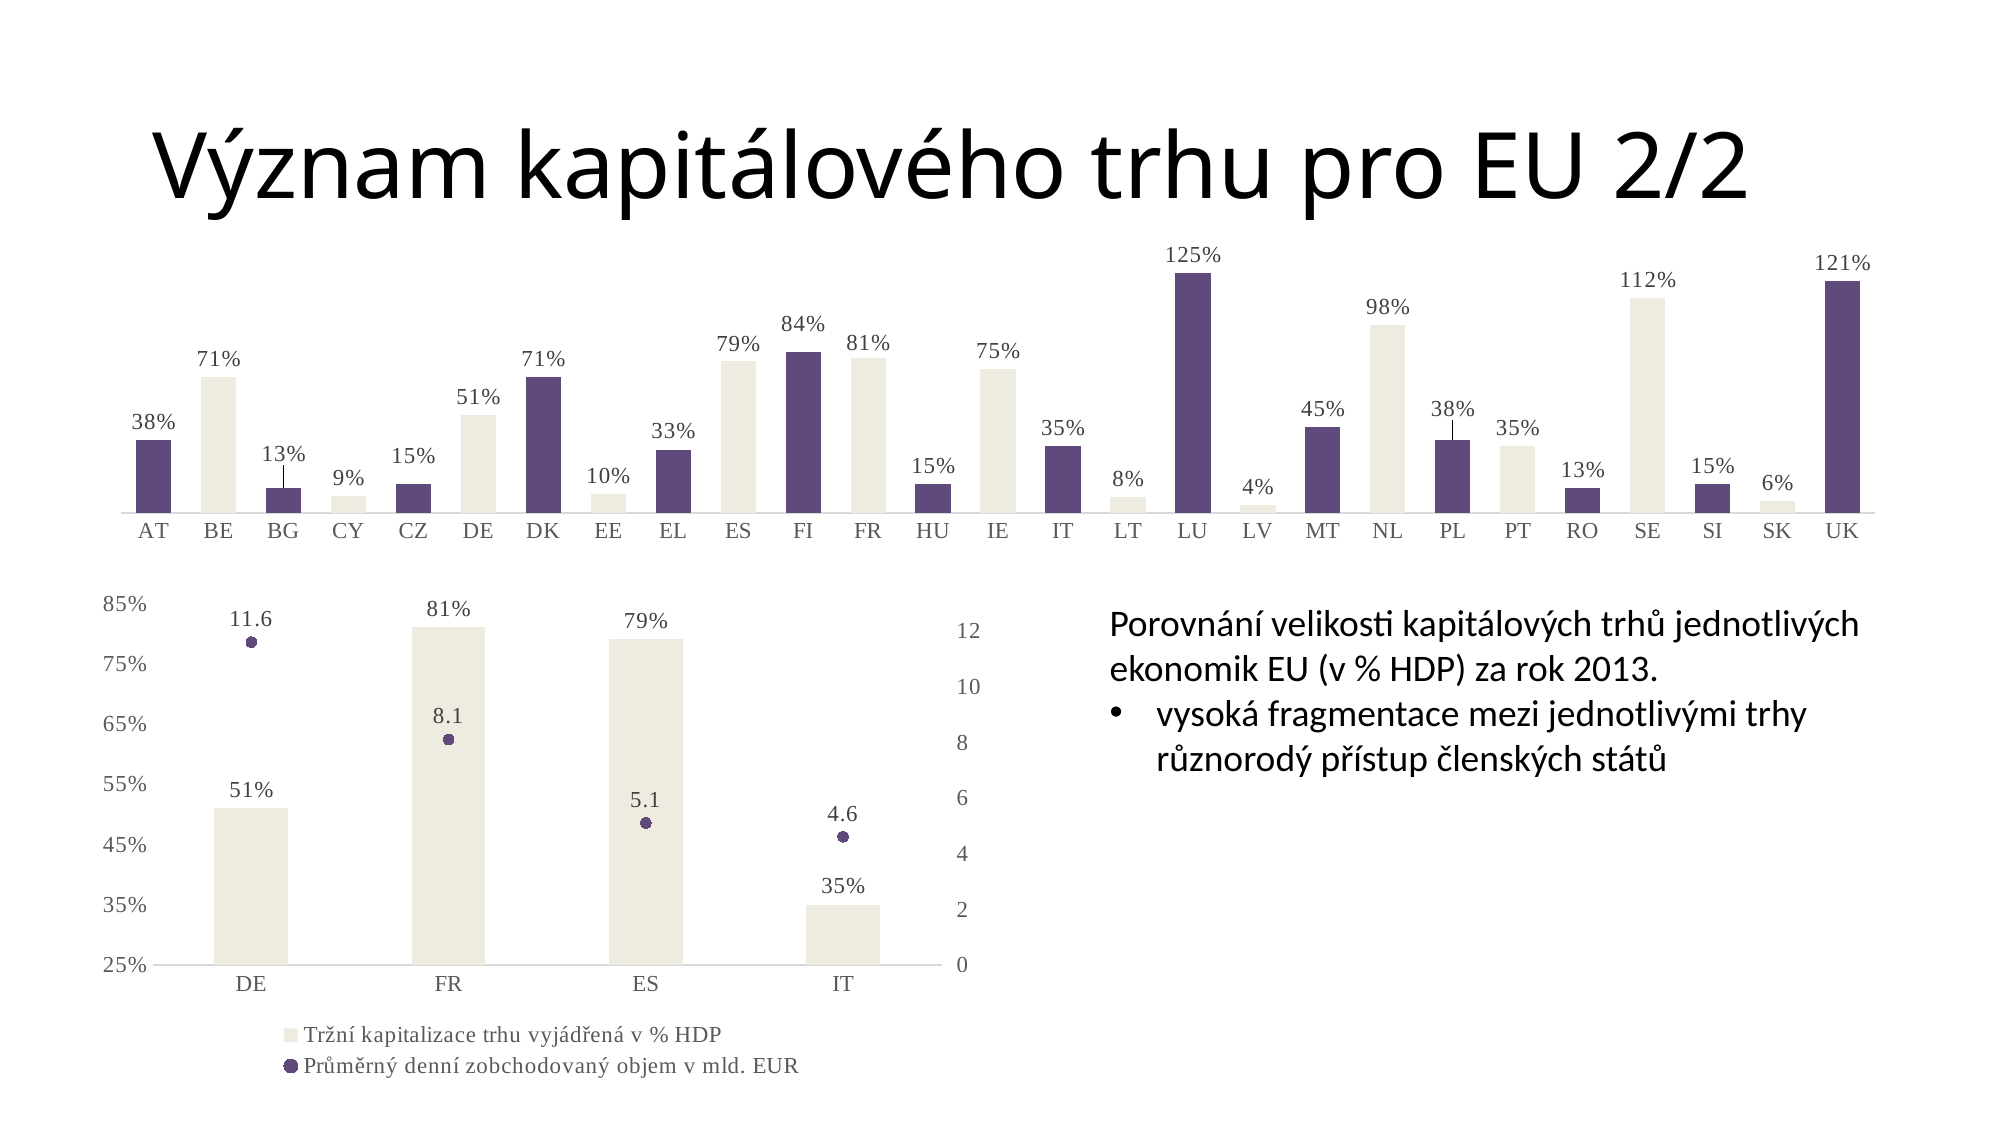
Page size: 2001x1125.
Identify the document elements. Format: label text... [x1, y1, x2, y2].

title Význam kapitálového trhu pro EU 2/2 [137, 59, 1863, 238]
text_box Porovnání velikosti kapitálových trhů jednotlivých ekonomik EU (v % HDP) za rok 2013. vysoká fragmentace mezi jednotlivými trhy různorodý přístup členských států [1094, 591, 1912, 787]
chart [84, 238, 1912, 550]
chart [84, 580, 1000, 1085]
